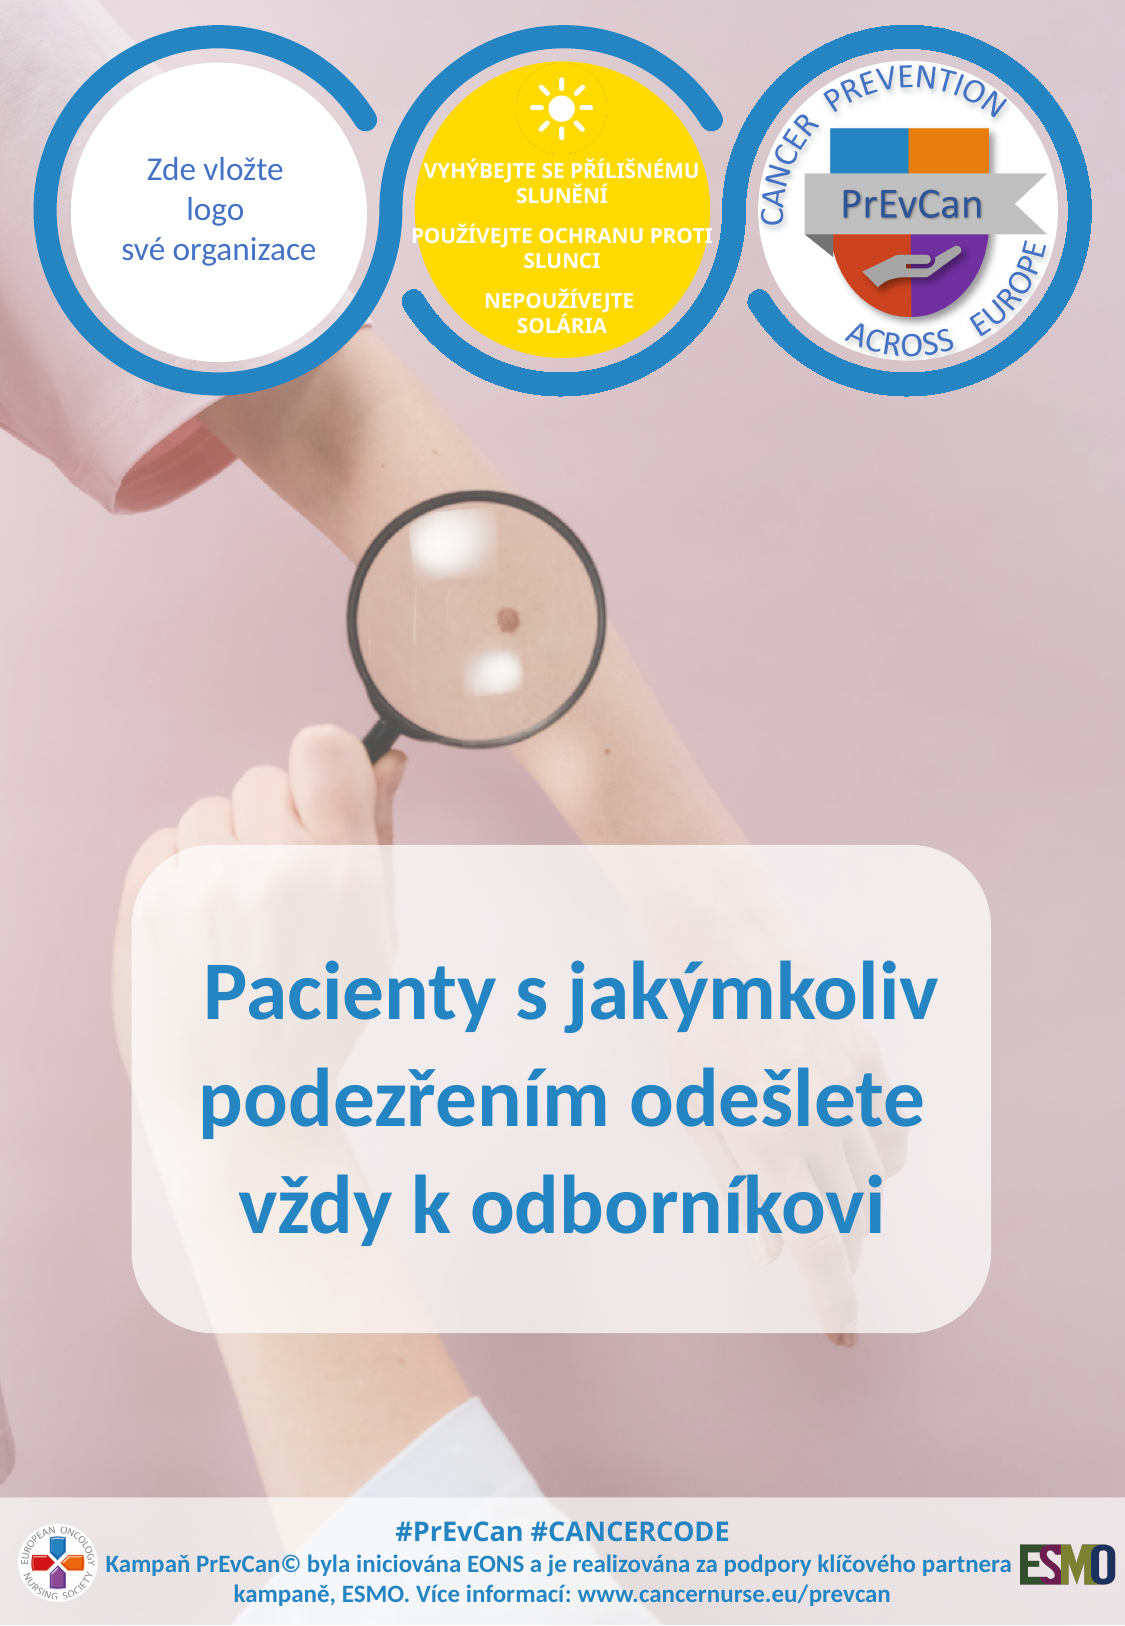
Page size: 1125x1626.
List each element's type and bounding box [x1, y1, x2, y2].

text_box [0, 0, 1125, 1625]
